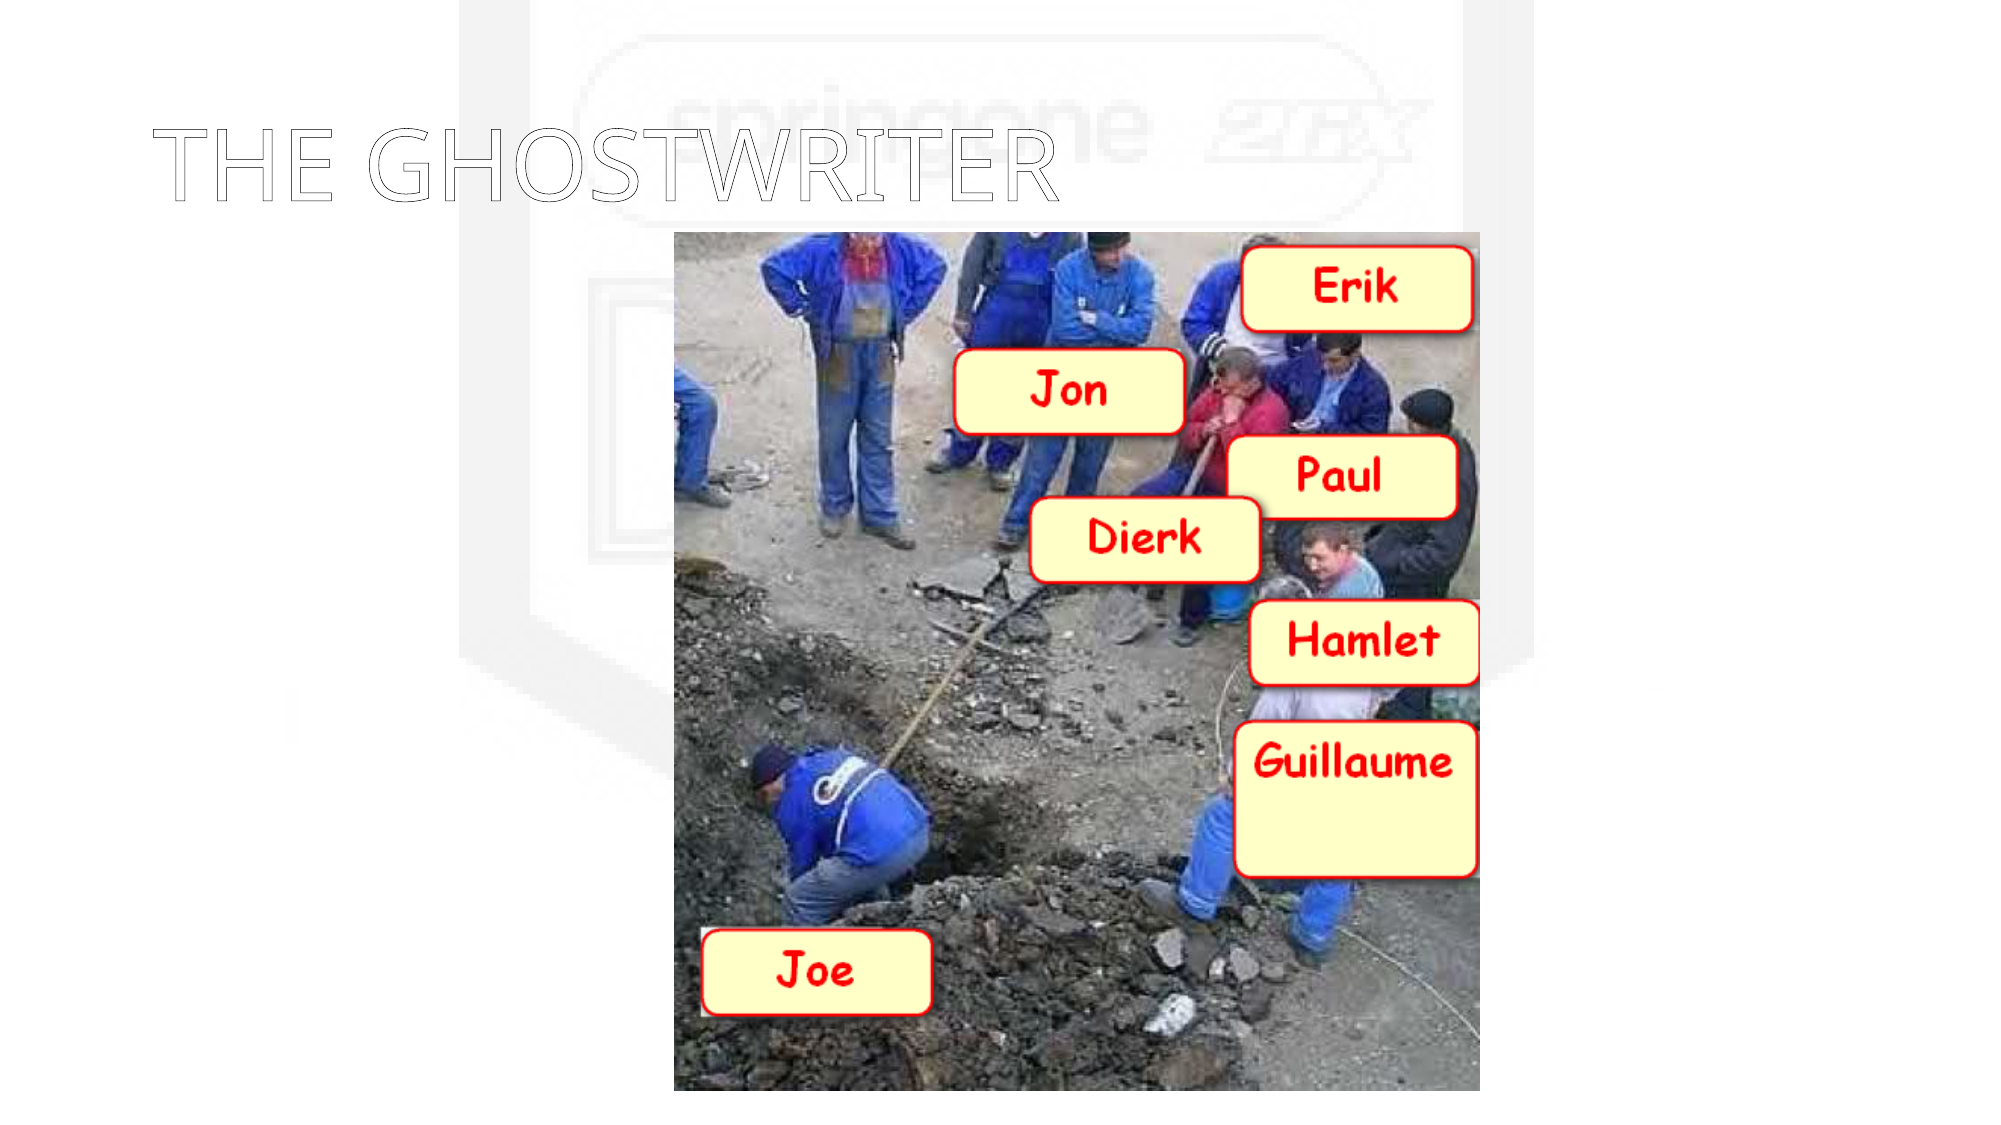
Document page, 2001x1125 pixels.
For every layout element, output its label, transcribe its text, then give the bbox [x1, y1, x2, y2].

picture [674, 232, 1480, 1092]
title The ghostwriter [137, 59, 1863, 278]
